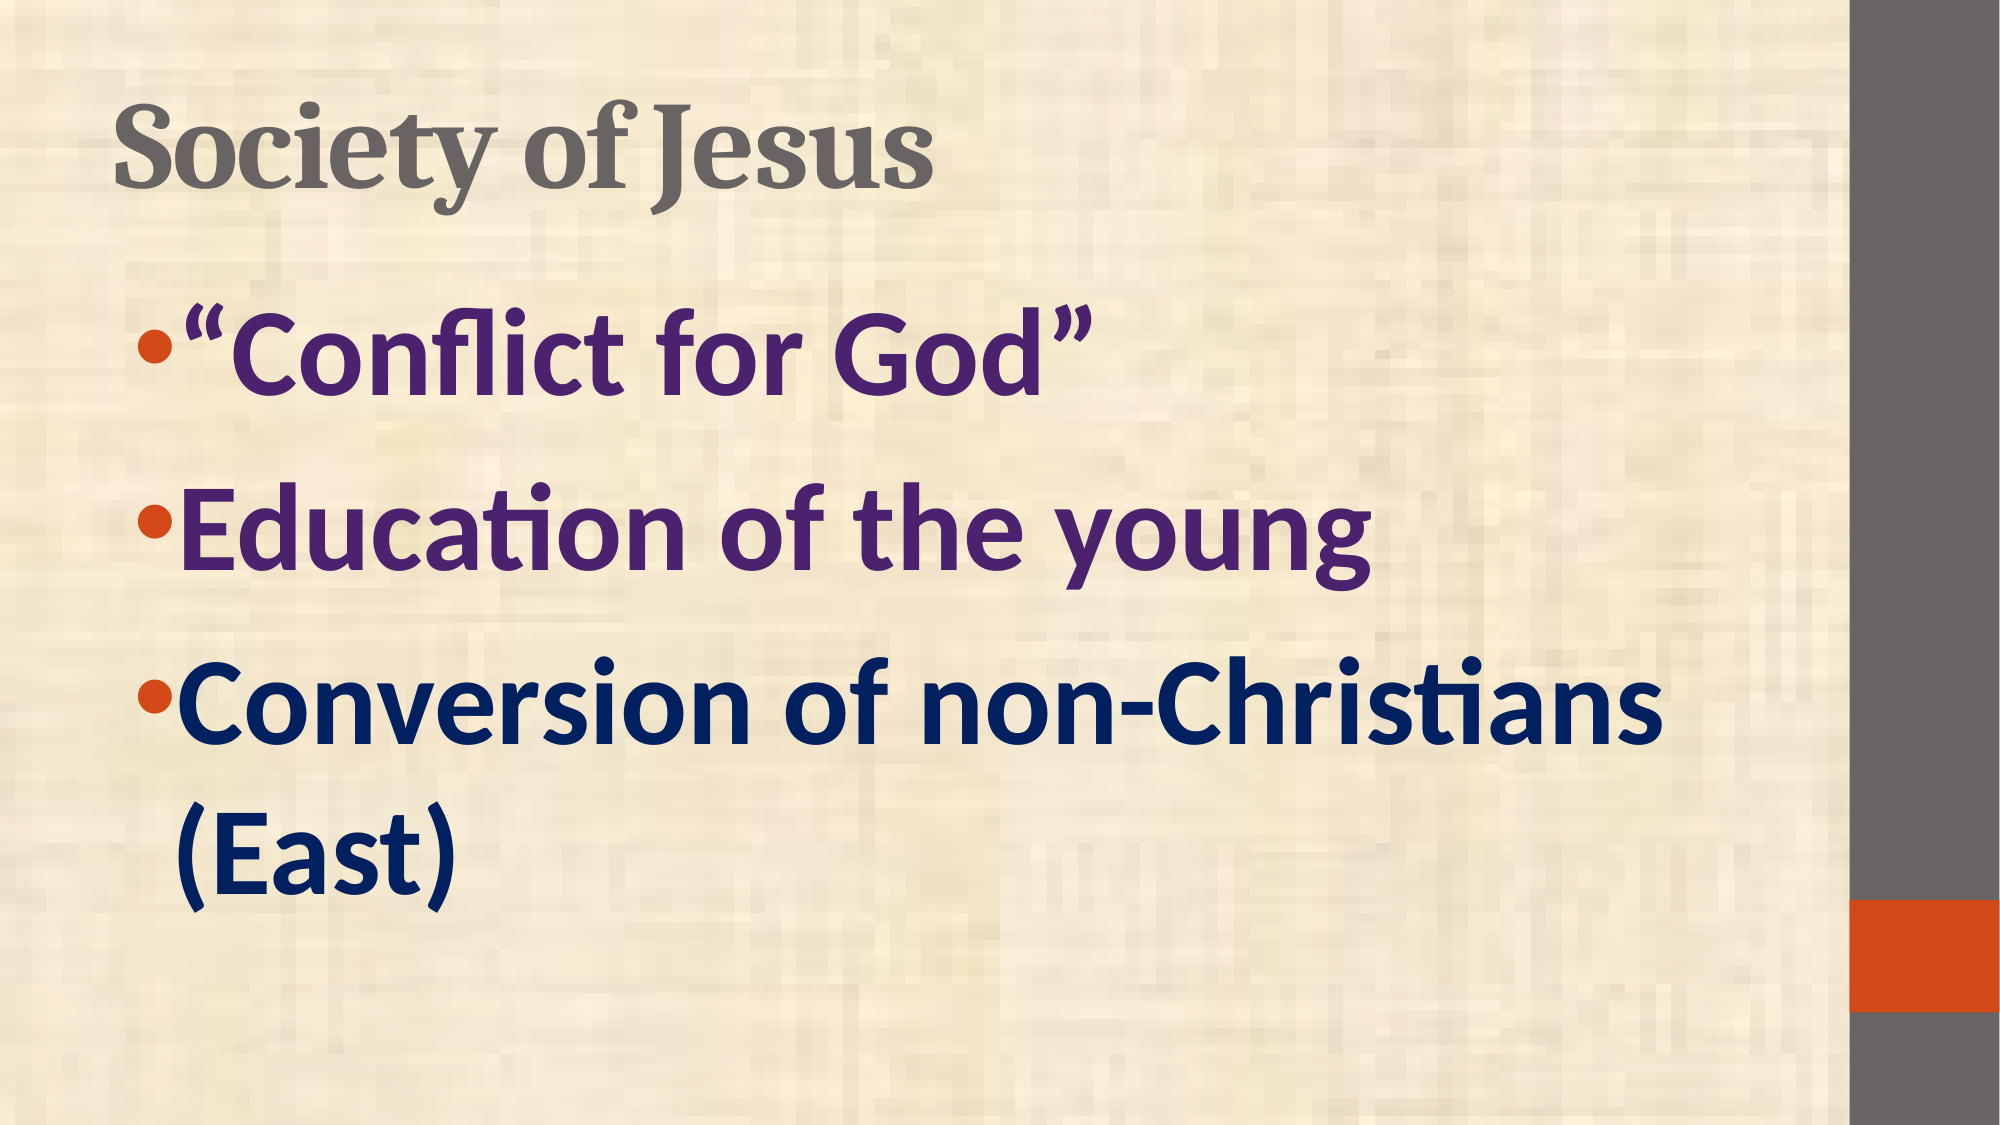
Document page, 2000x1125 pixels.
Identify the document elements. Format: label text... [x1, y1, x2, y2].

title Society of Jesus [99, 45, 1767, 233]
list “Conflict for God” Education of the young Conversion of non-Christians (East) [99, 262, 1767, 1050]
